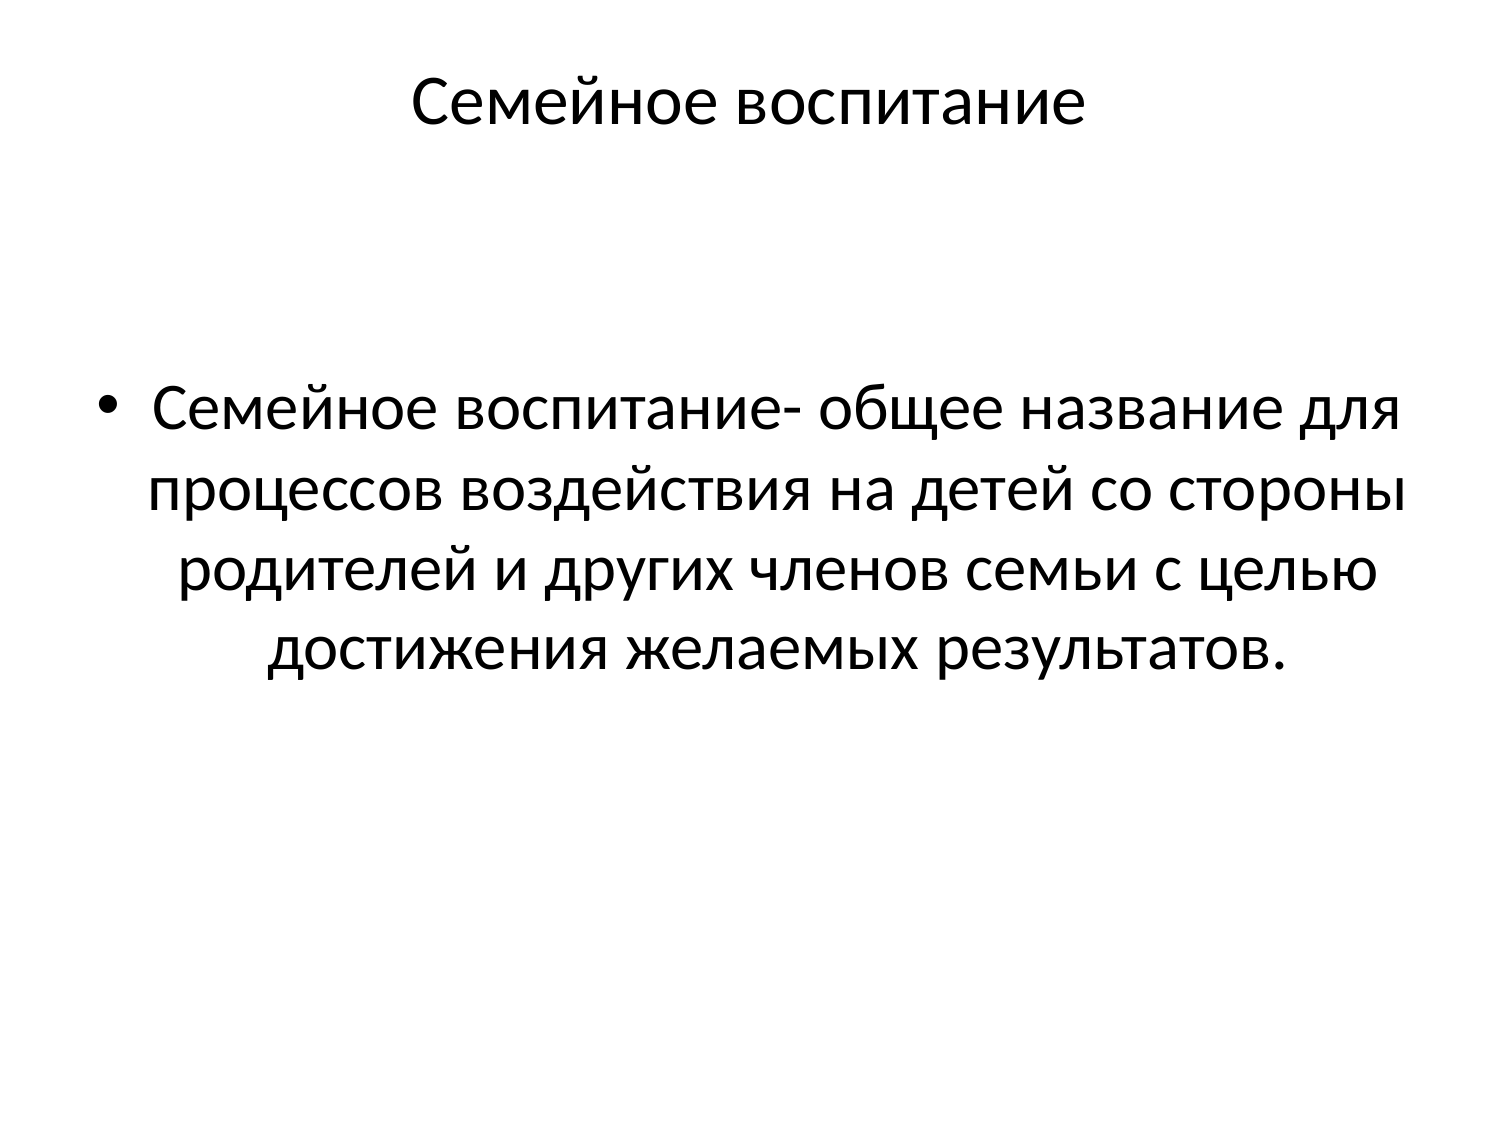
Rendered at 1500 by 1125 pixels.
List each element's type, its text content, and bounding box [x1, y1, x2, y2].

title Семейное воспитание [75, 45, 1425, 233]
list Семейное воспитание- общее название для процессов воздействия на детей со стороны родителей и других членов семьи с целью достижения желаемых результатов. [75, 262, 1425, 1005]
